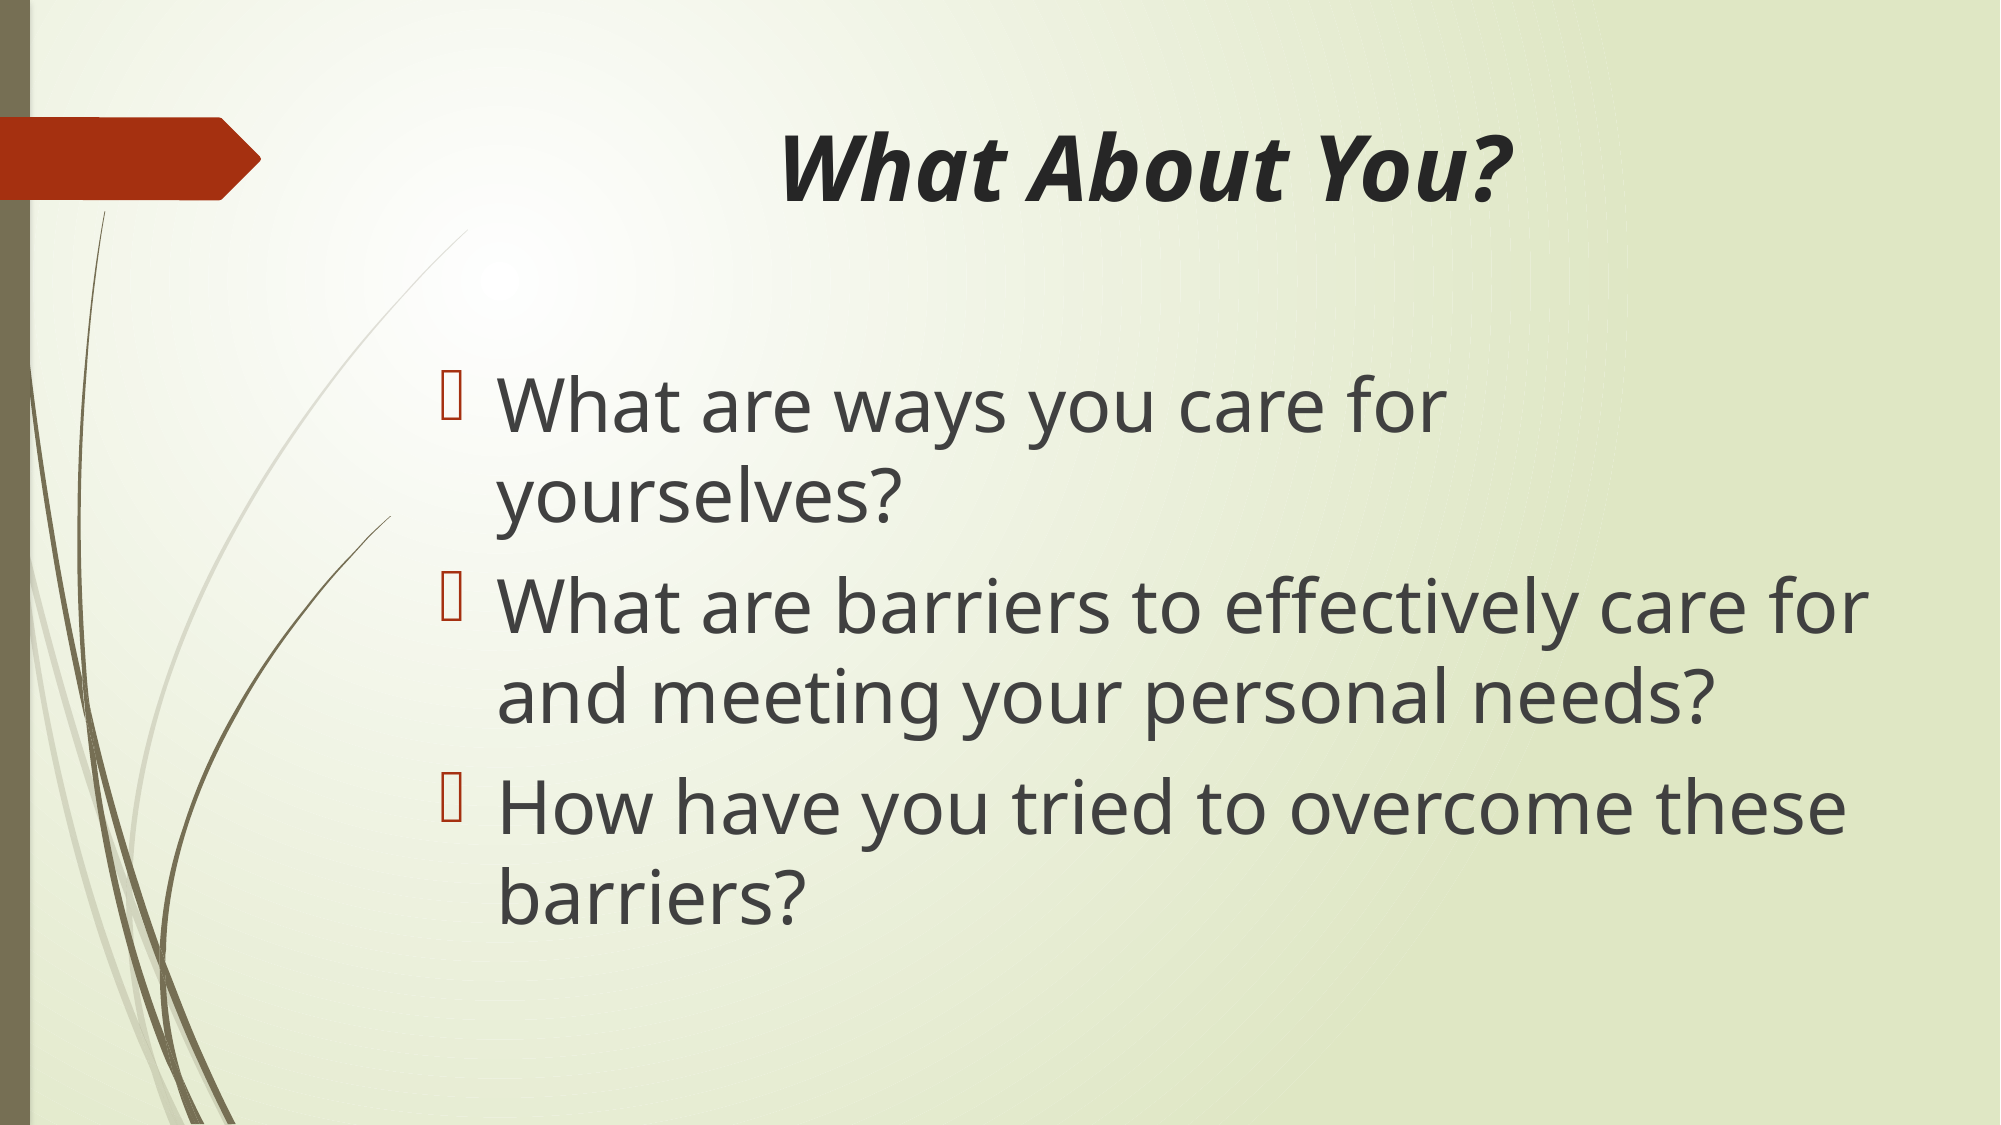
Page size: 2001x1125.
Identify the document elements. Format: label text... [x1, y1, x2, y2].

list What are ways you care for yourselves? What are barriers to effectively care for and meeting your personal needs? How have you tried to overcome these barriers? [424, 350, 1888, 970]
title What About You? [425, 102, 1888, 313]
